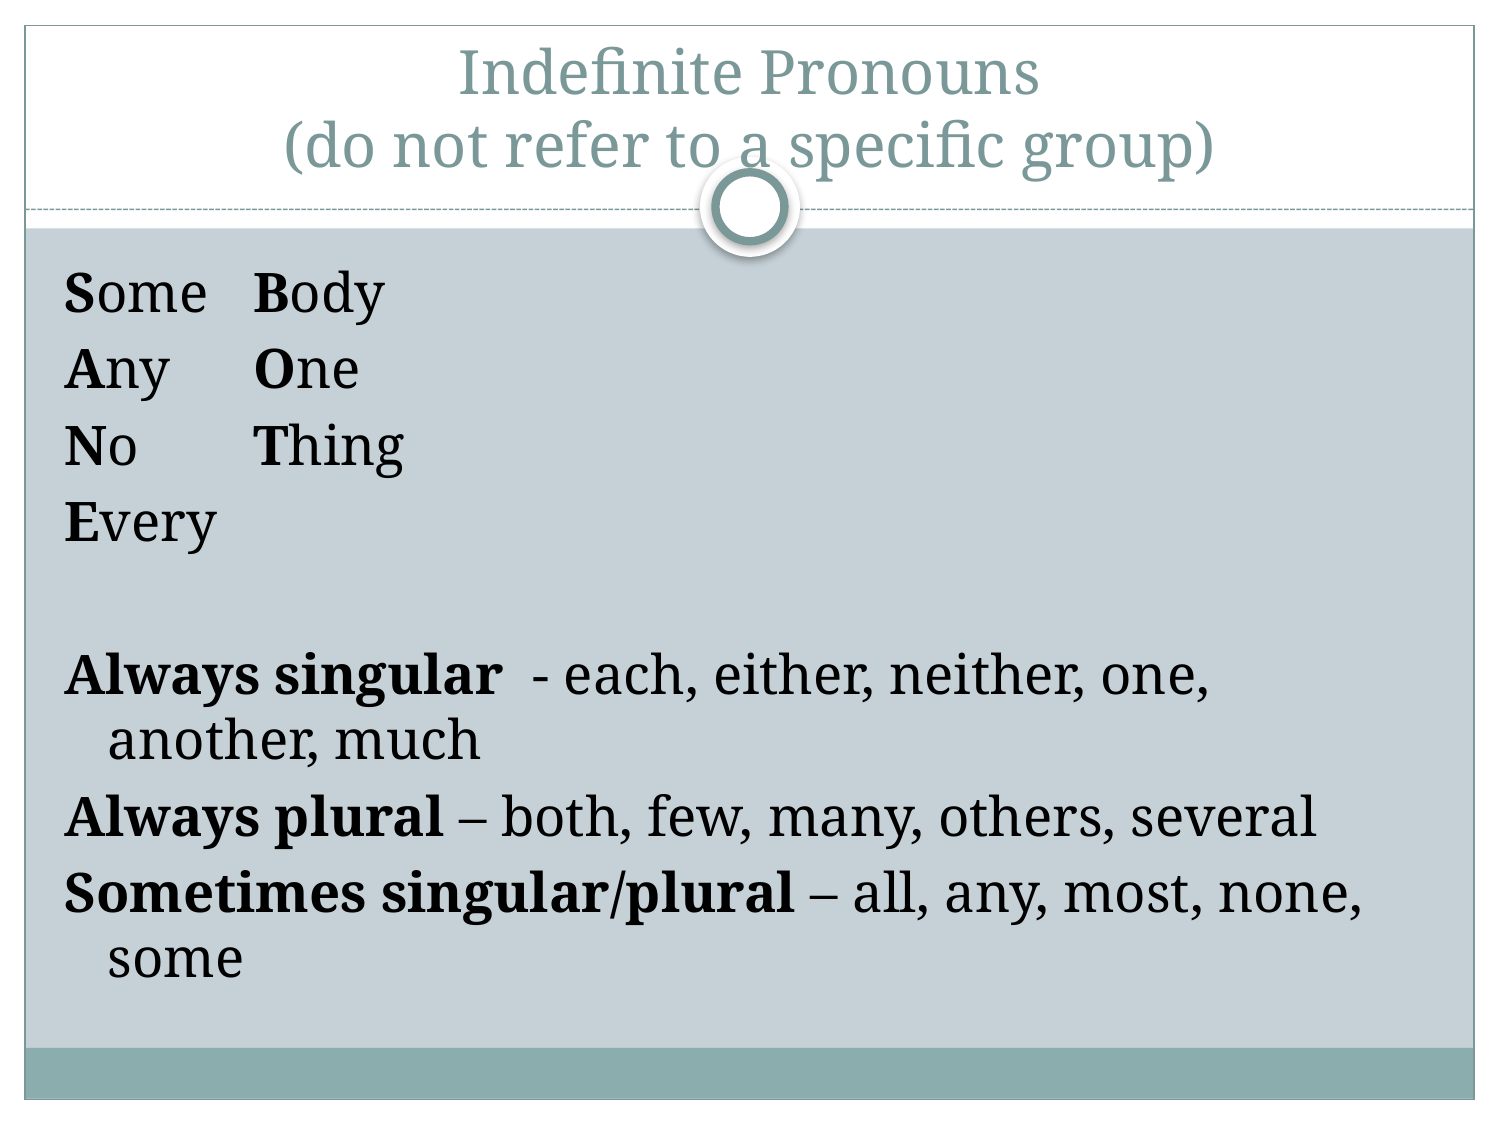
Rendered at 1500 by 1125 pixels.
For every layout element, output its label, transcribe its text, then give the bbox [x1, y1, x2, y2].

title Indefinite Pronouns (do not refer to a specific group) [49, 24, 1450, 188]
list Some Body Any One No Thing Every Always singular - each, either, neither, one, another, much Always plural – both, few, many, others, several Sometimes singular/plural – all, any, most, none, some [49, 250, 1445, 1001]
